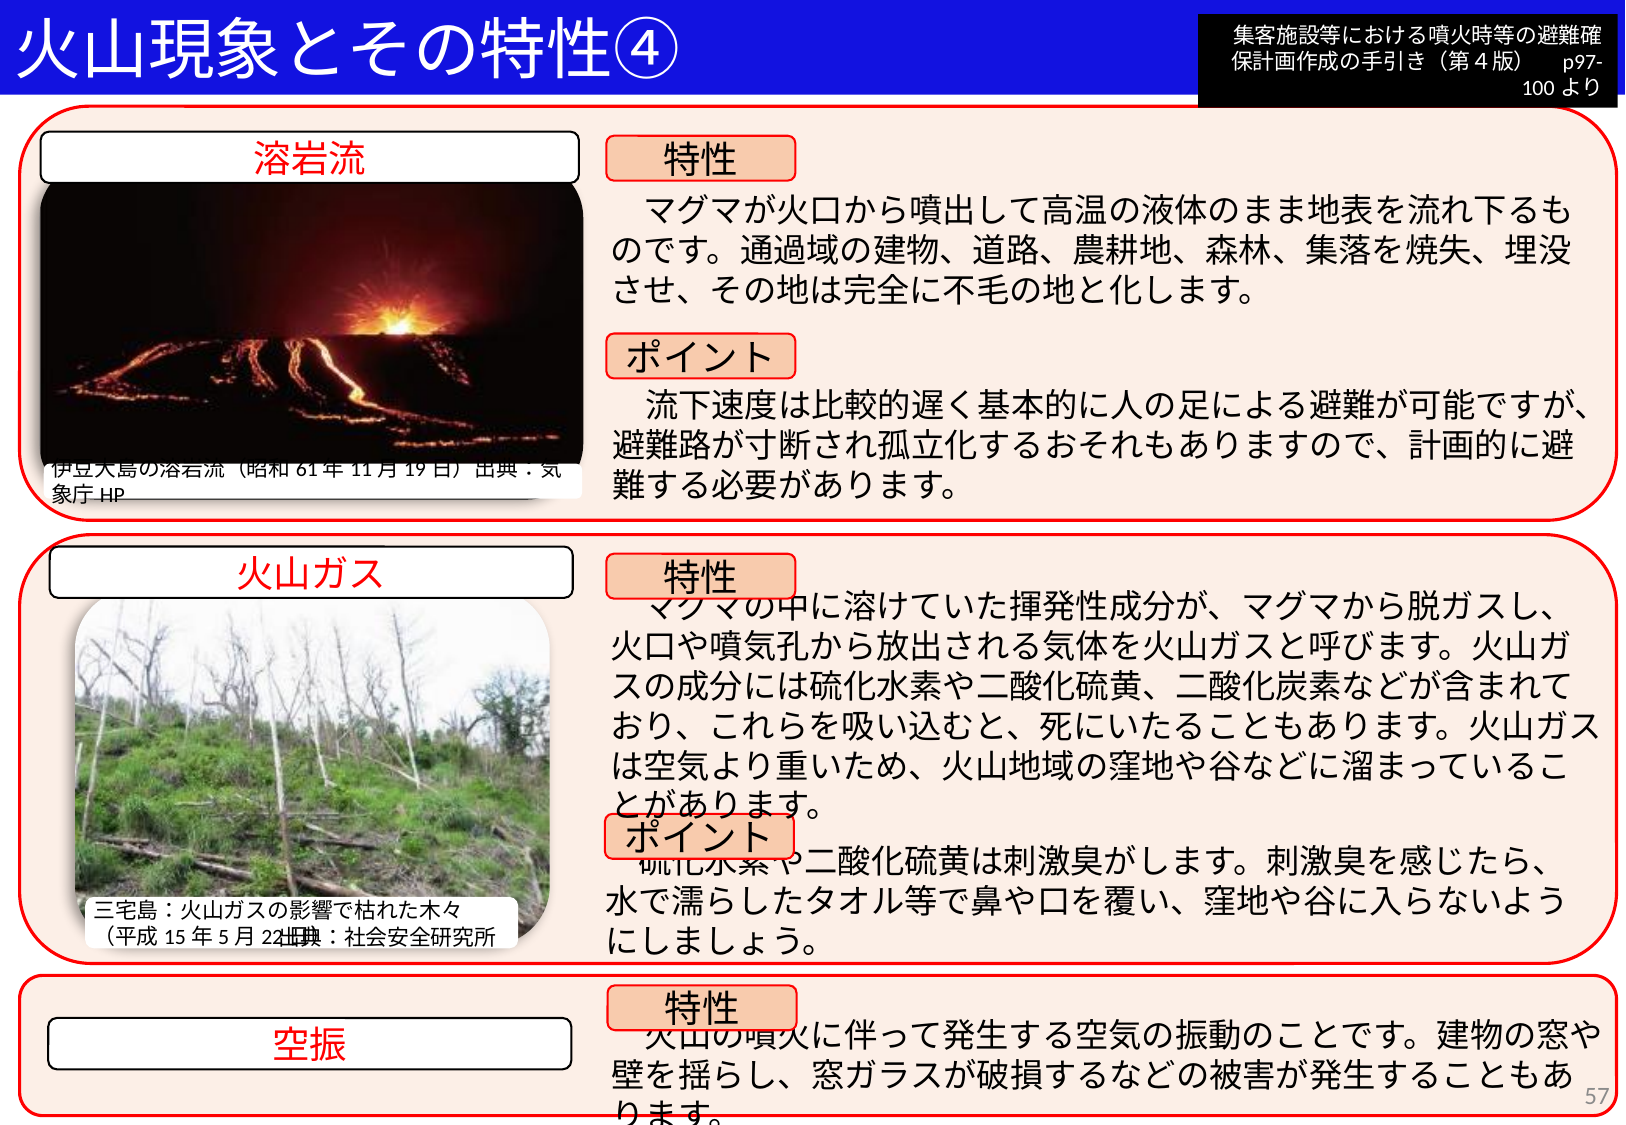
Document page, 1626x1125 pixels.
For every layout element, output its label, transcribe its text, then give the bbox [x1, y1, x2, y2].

text_box 集客施設等における噴火時等の避難確保計画作成の手引き（第４版） p97-100より [1198, 14, 1618, 108]
text_box 特性 [605, 134, 797, 182]
text_box 特性 [605, 552, 797, 600]
text_box ポイント [603, 814, 795, 860]
text_box ポイント [605, 332, 797, 380]
text_box 火山の噴火に伴って発生する空気の振動のことです。建物の窓や壁を揺らし、窓ガラスが破損するなどの被害が発生することもあります。 [596, 1033, 1620, 1115]
text_box [18, 547, 49, 952]
text_box [18, 105, 1618, 522]
text_box マグマが火口から噴出して高温の液体のまま地表を流れ下るものです。通過域の建物、道路、農耕地、森林、集落を焼失、埋没させ、その地は完全に不毛の地と化します。 [595, 178, 1619, 320]
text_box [39, 131, 584, 500]
text_box [792, 814, 1618, 920]
text_box マグマの中に溶けていた揮発性成分が、マグマから脱ガスし、火口や噴気孔から放出される気体を火山ガスと呼びます。火山ガスの成分には硫化水素や二酸化硫黄、二酸化炭素などが含まれており、これらを吸い込むと、死にいたることもあります。火山ガスは空気より重いため、火山地域の窪地や谷などに溜まっていることがあります。 [595, 596, 1619, 814]
text_box 空振 [47, 1016, 573, 1071]
text_box 火山現象とその特性④ [0, 0, 1625, 95]
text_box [49, 546, 573, 976]
text_box 流下速度は比較的遅く基本的に人の足による避難が可能ですが、避難路が寸断され孤立化するおそれもありますので、計画的に避難する必要があります。 [596, 352, 1619, 536]
slide_number 57 [1259, 1065, 1625, 1125]
text_box 硫化水素や二酸化硫黄は刺激臭がします。刺激臭を感じたら、水で濡らしたタオル等で鼻や口を覆い、窪地や谷に入らないようにしましょう。 [589, 841, 1612, 959]
text_box 特性 [606, 984, 798, 1032]
text_box [50, 533, 1617, 965]
text_box [18, 974, 1618, 1117]
